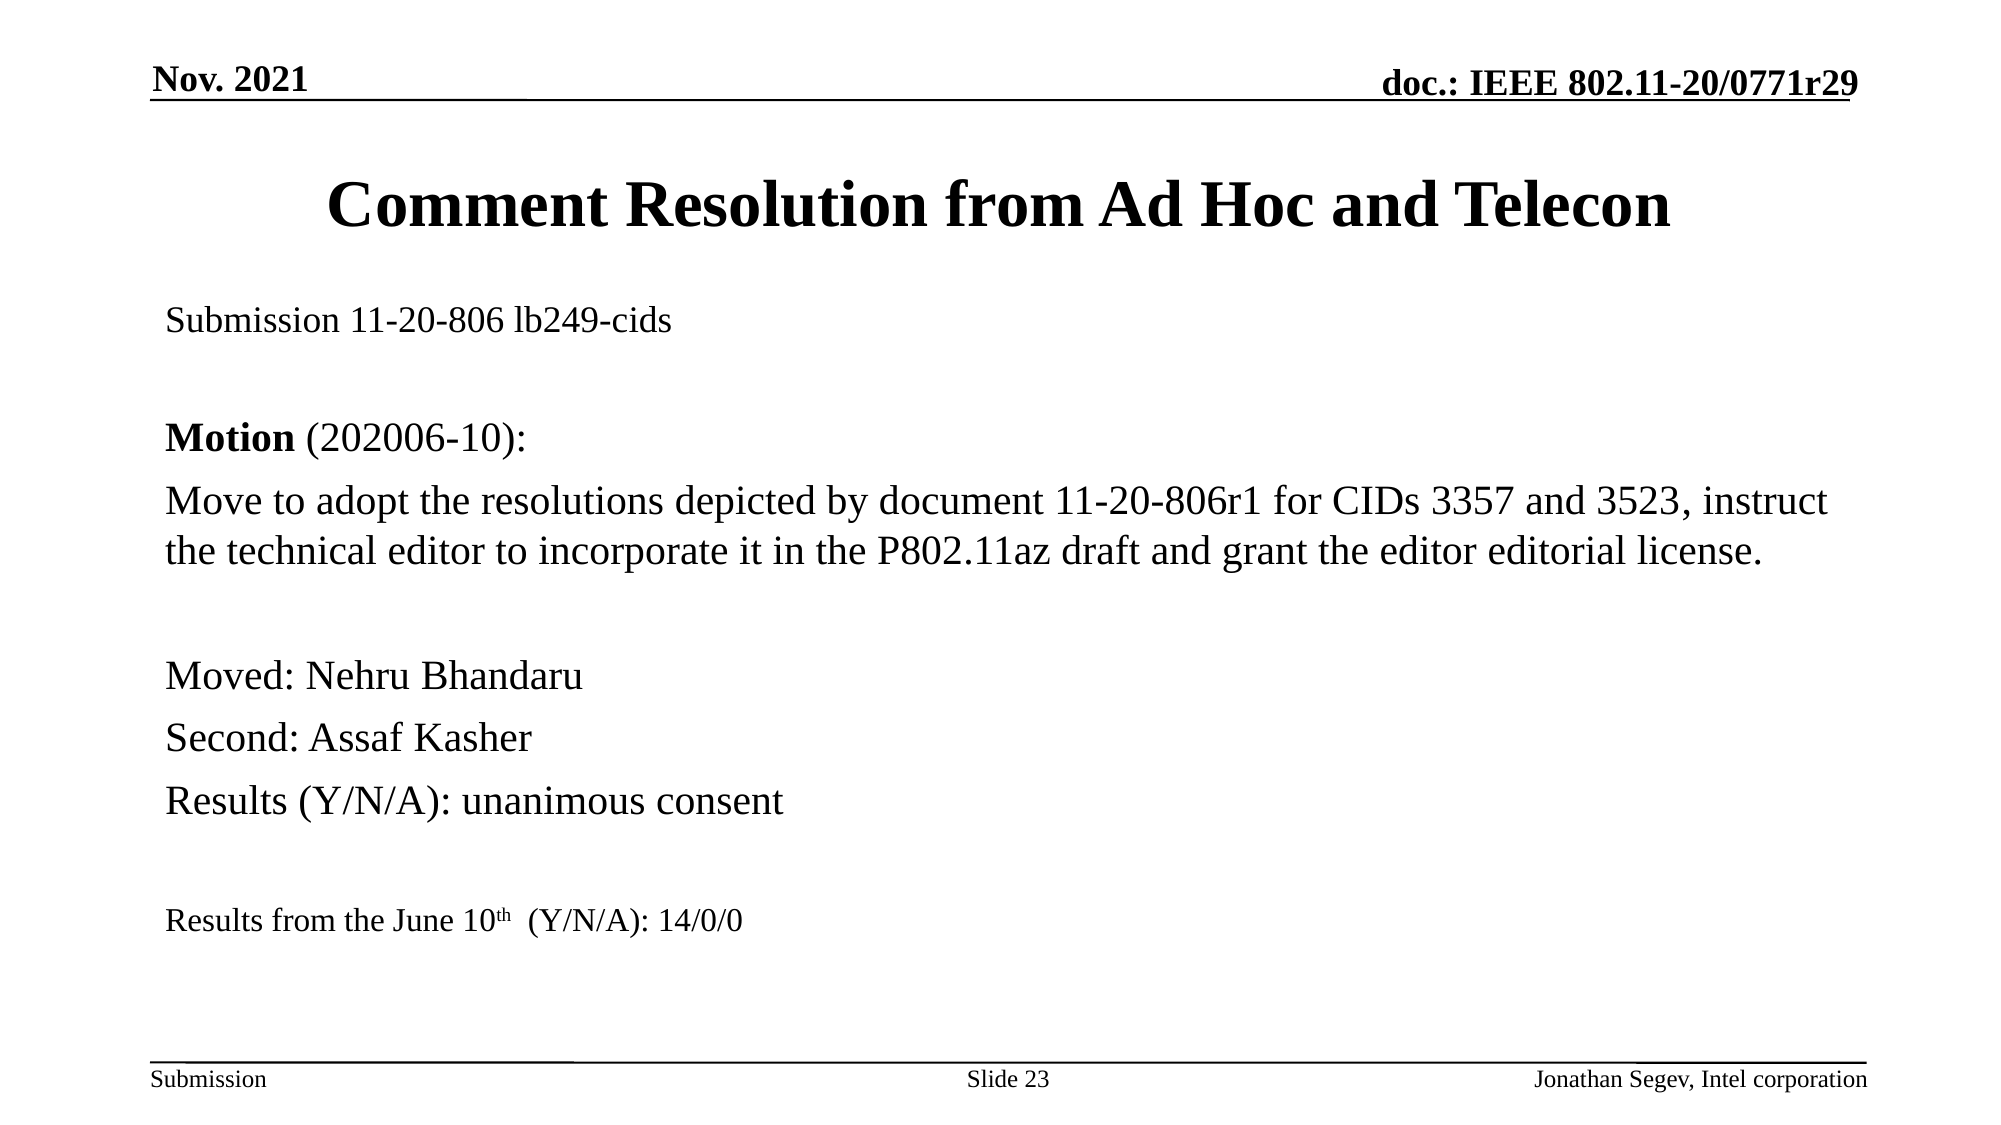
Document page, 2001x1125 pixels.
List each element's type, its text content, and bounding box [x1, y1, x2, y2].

list Submission 11-20-806 lb249-cids Motion (202006-10): Move to adopt the resolutions depicted by document 11-20-806r1 for CIDs 3357 and 3523, instruct the technical editor to incorporate it in the P802.11az draft and grant the editor editorial license. Moved: Nehru Bhandaru Second: Assaf Kasher Results (Y/N/A): unanimous consent Results from the June 10th (Y/N/A): 14/0/0 [149, 286, 1850, 1000]
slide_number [152, 54, 563, 100]
title Comment Resolution from Ad Hoc and Telecon [149, 112, 1850, 286]
slide_number Slide 23 [950, 1061, 1067, 1123]
footer Jonathan Segev, Intel corporation [1171, 1061, 1869, 1093]
